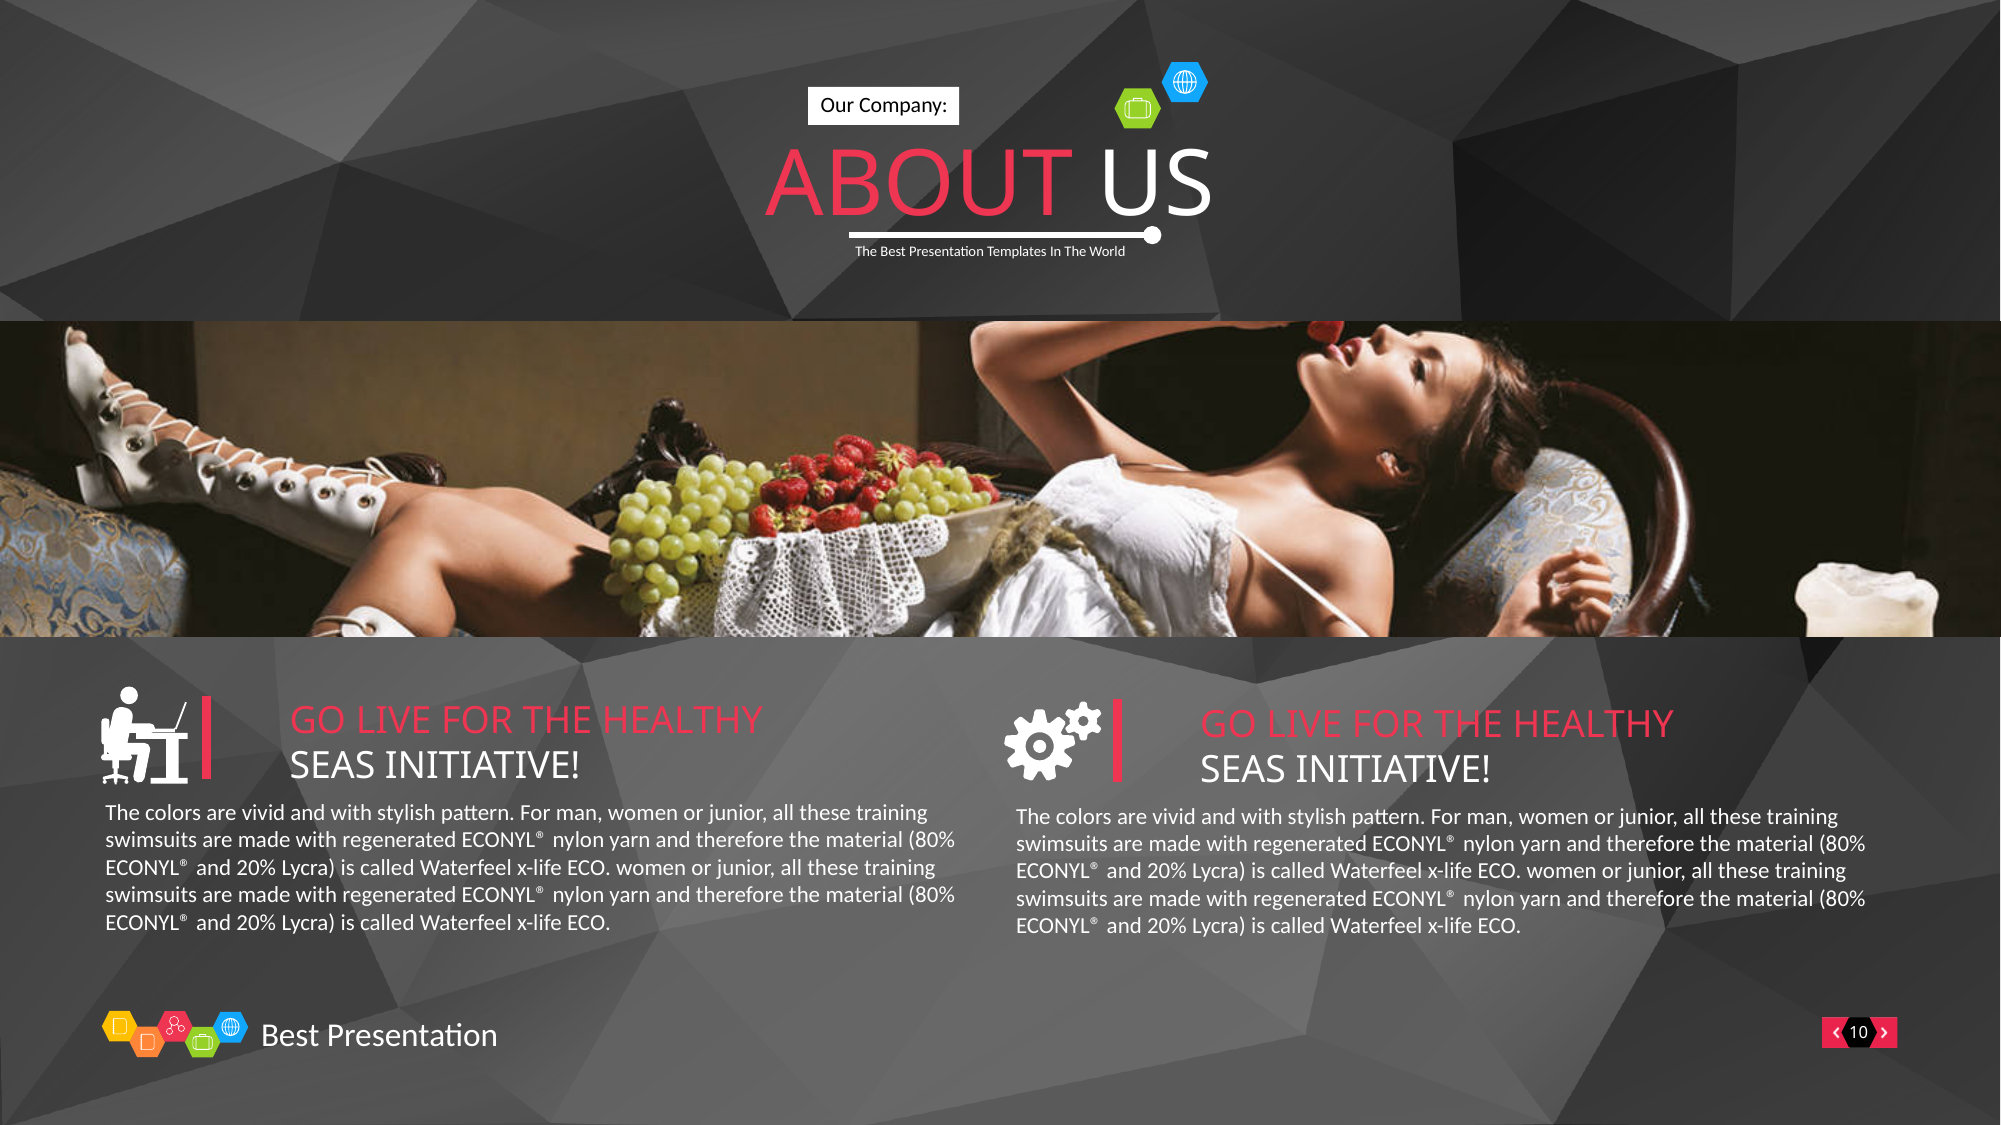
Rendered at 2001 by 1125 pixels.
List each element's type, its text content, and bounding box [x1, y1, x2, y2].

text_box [90, 686, 988, 945]
picture [0, 0, 2001, 1125]
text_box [1822, 1014, 1898, 1050]
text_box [1004, 701, 1102, 781]
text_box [101, 1010, 249, 1058]
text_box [796, 62, 1209, 267]
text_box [1001, 692, 1899, 948]
text_box Best Presentation [246, 1006, 514, 1061]
